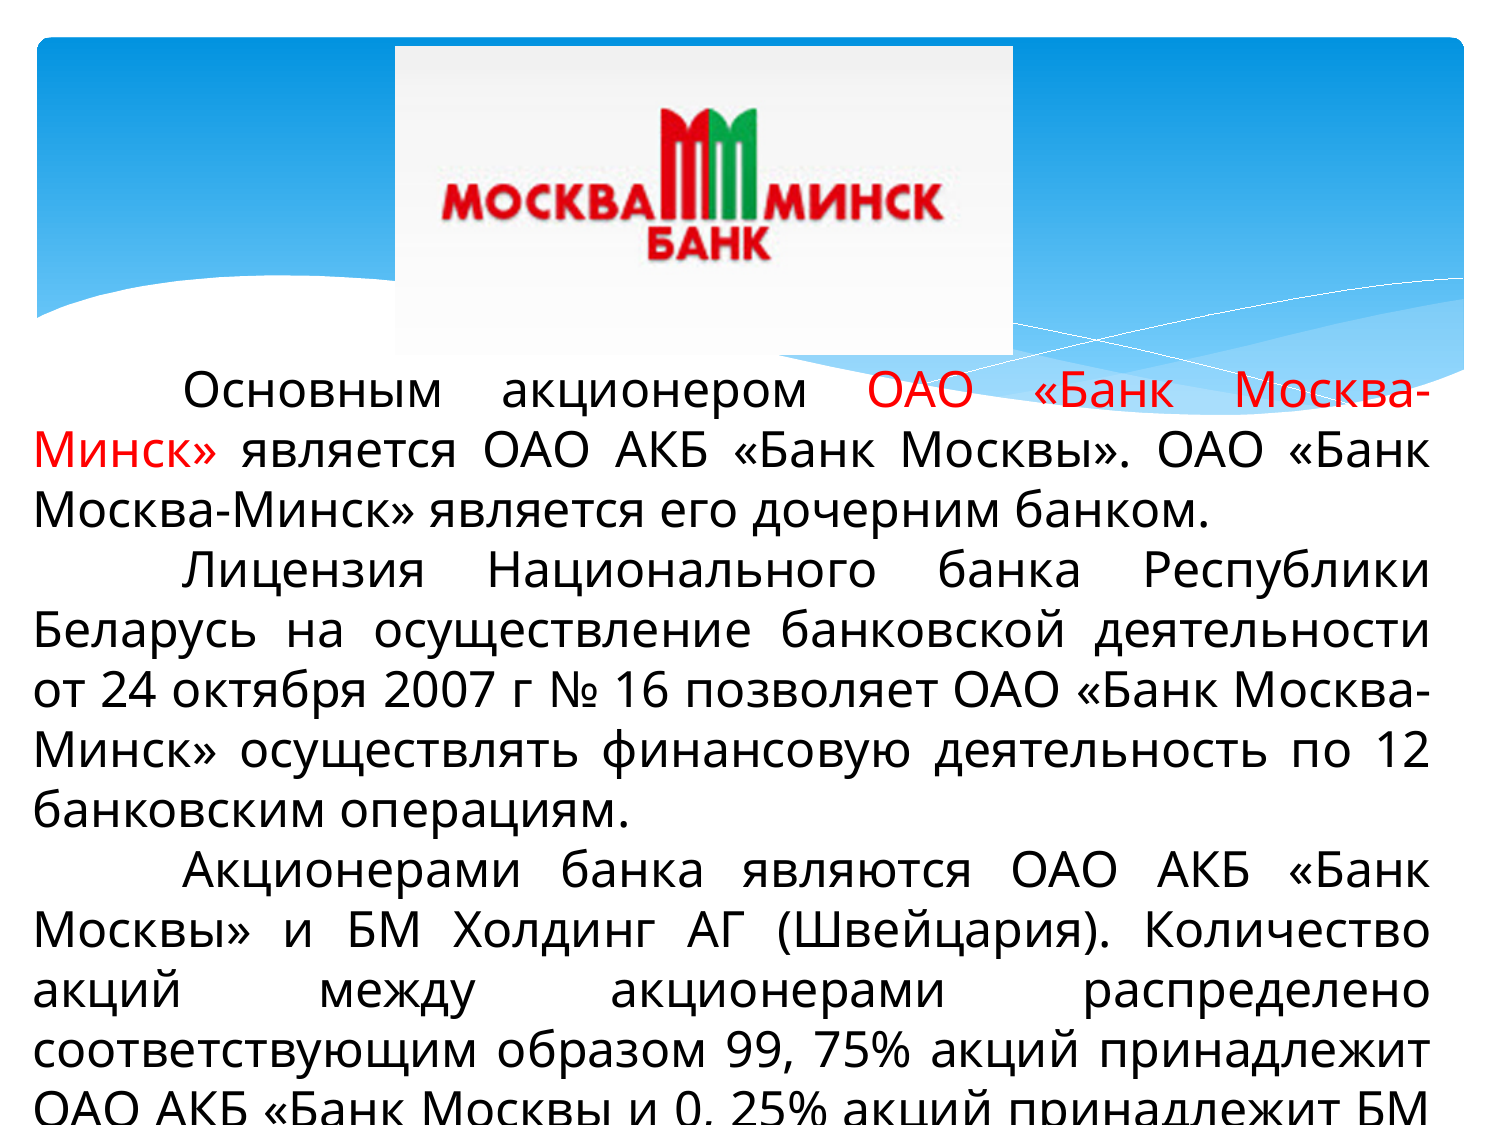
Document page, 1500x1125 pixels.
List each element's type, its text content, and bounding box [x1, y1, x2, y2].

picture [395, 47, 1013, 355]
text_box Основным акционером ОАО «Банк Москва-Минск» является ОАО АКБ «Банк Москвы». ОАО «Банк Москва-Минск» является его дочерним банком. Лицензия Национального банка Республики Беларусь на осуществление банковской деятельности от 24 октября 2007 г № 16 позволяет ОАО «Банк Москва-Минск» осуществлять финансовую деятельность по 12 банковским операциям. Акционерами банка являются ОАО АКБ «Банк Москвы» и БМ Холдинг АГ (Швейцария). Количество акций между акционерами распределено соответствующим образом 99, 75% акций принадлежит ОАО АКБ «Банк Москвы и 0, 25% акций принадлежит БМ Холдинг АГ (Швейцария). [17, 349, 1447, 1125]
